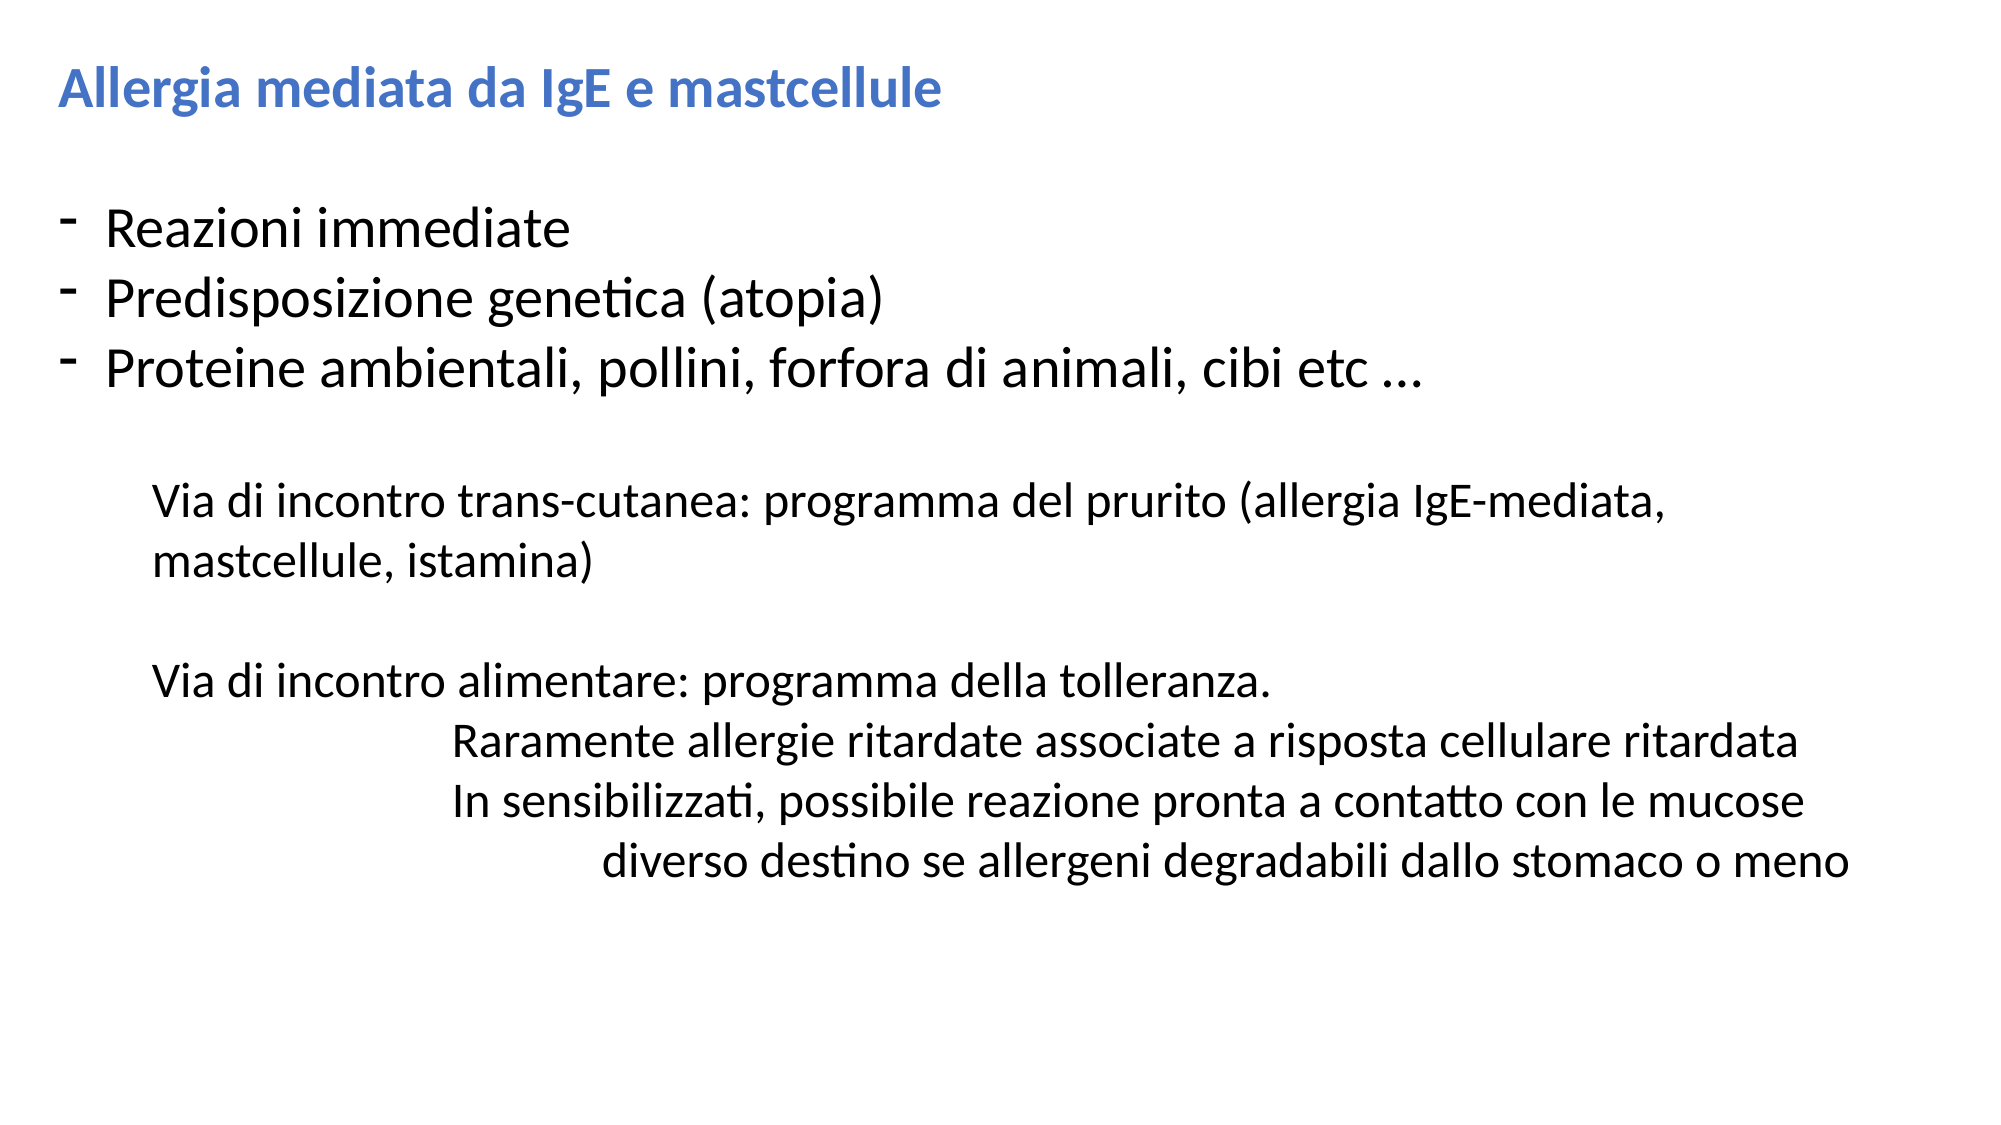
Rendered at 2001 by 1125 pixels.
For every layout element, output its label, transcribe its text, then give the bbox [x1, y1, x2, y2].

text_box Allergia mediata da IgE e mastcellule Reazioni immediate Predisposizione genetica (atopia) Proteine ambientali, pollini, forfora di animali, cibi etc … [43, 42, 1865, 407]
text_box Via di incontro trans-cutanea: programma del prurito (allergia IgE-mediata, mastcellule, istamina) Via di incontro alimentare: programma della tolleranza. Raramente allergie ritardate associate a risposta cellulare ritardata In sensibilizzati, possibile reazione pronta a contatto con le mucose diverso destino se allergeni degradabili dallo stomaco o meno [137, 460, 1905, 896]
